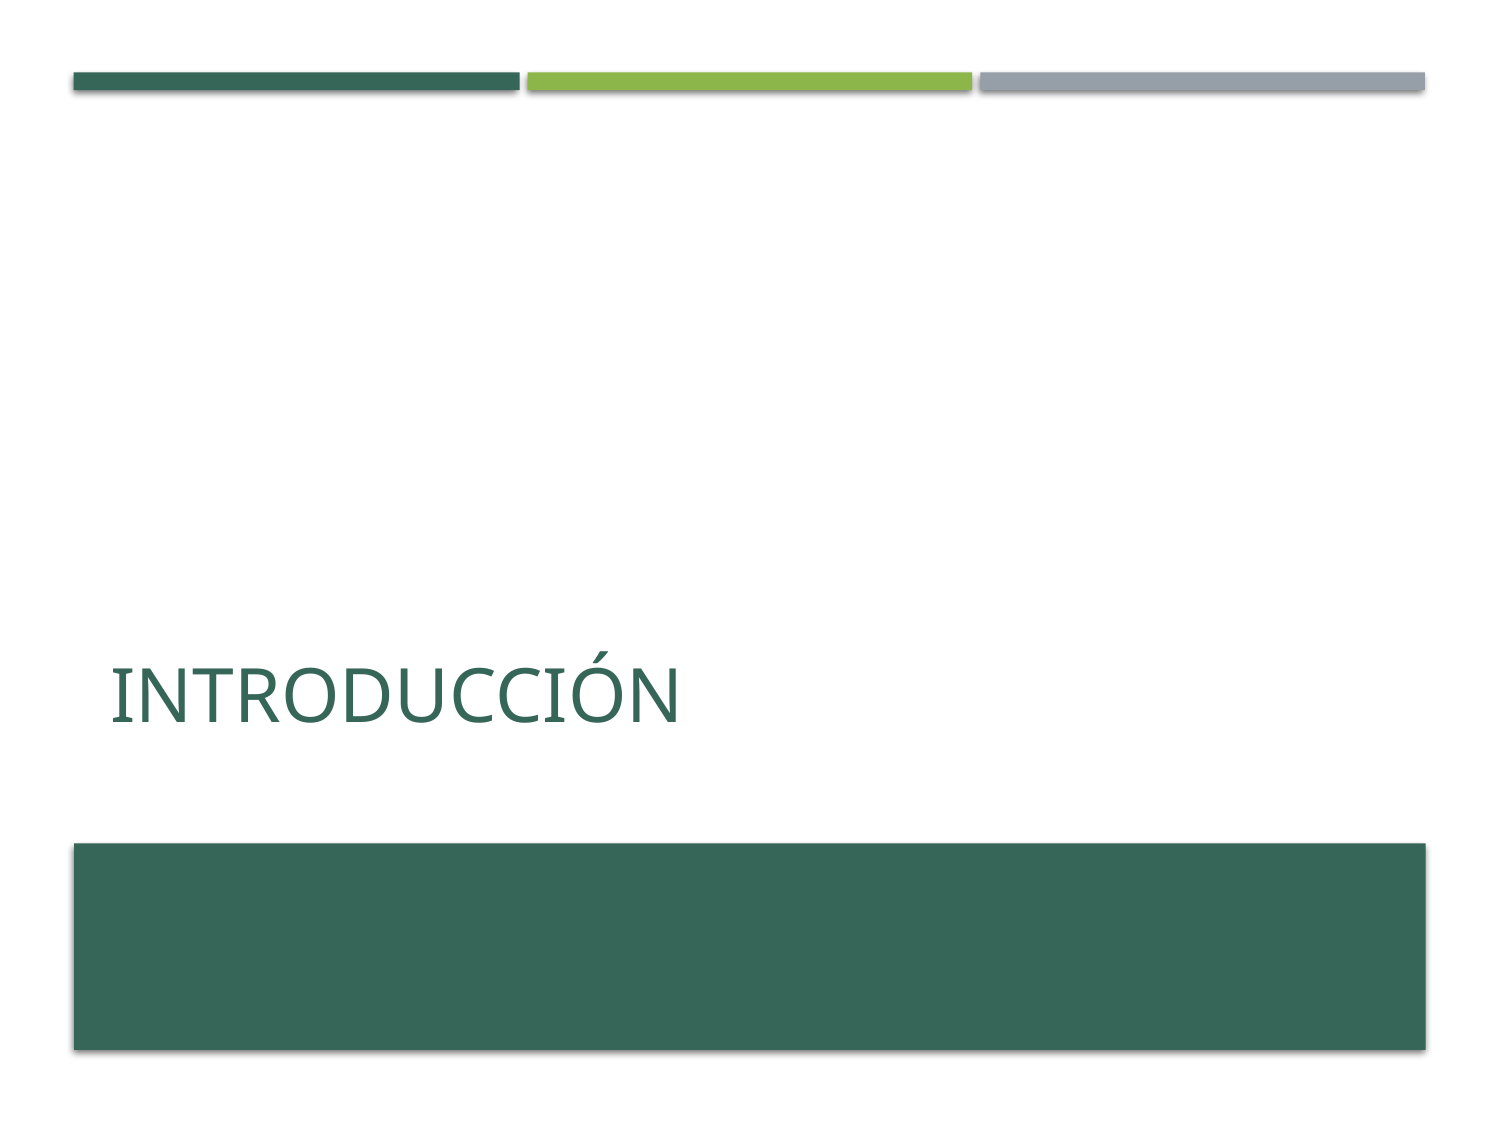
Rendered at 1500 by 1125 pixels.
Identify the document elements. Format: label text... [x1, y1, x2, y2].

title introducción [95, 498, 1406, 745]
